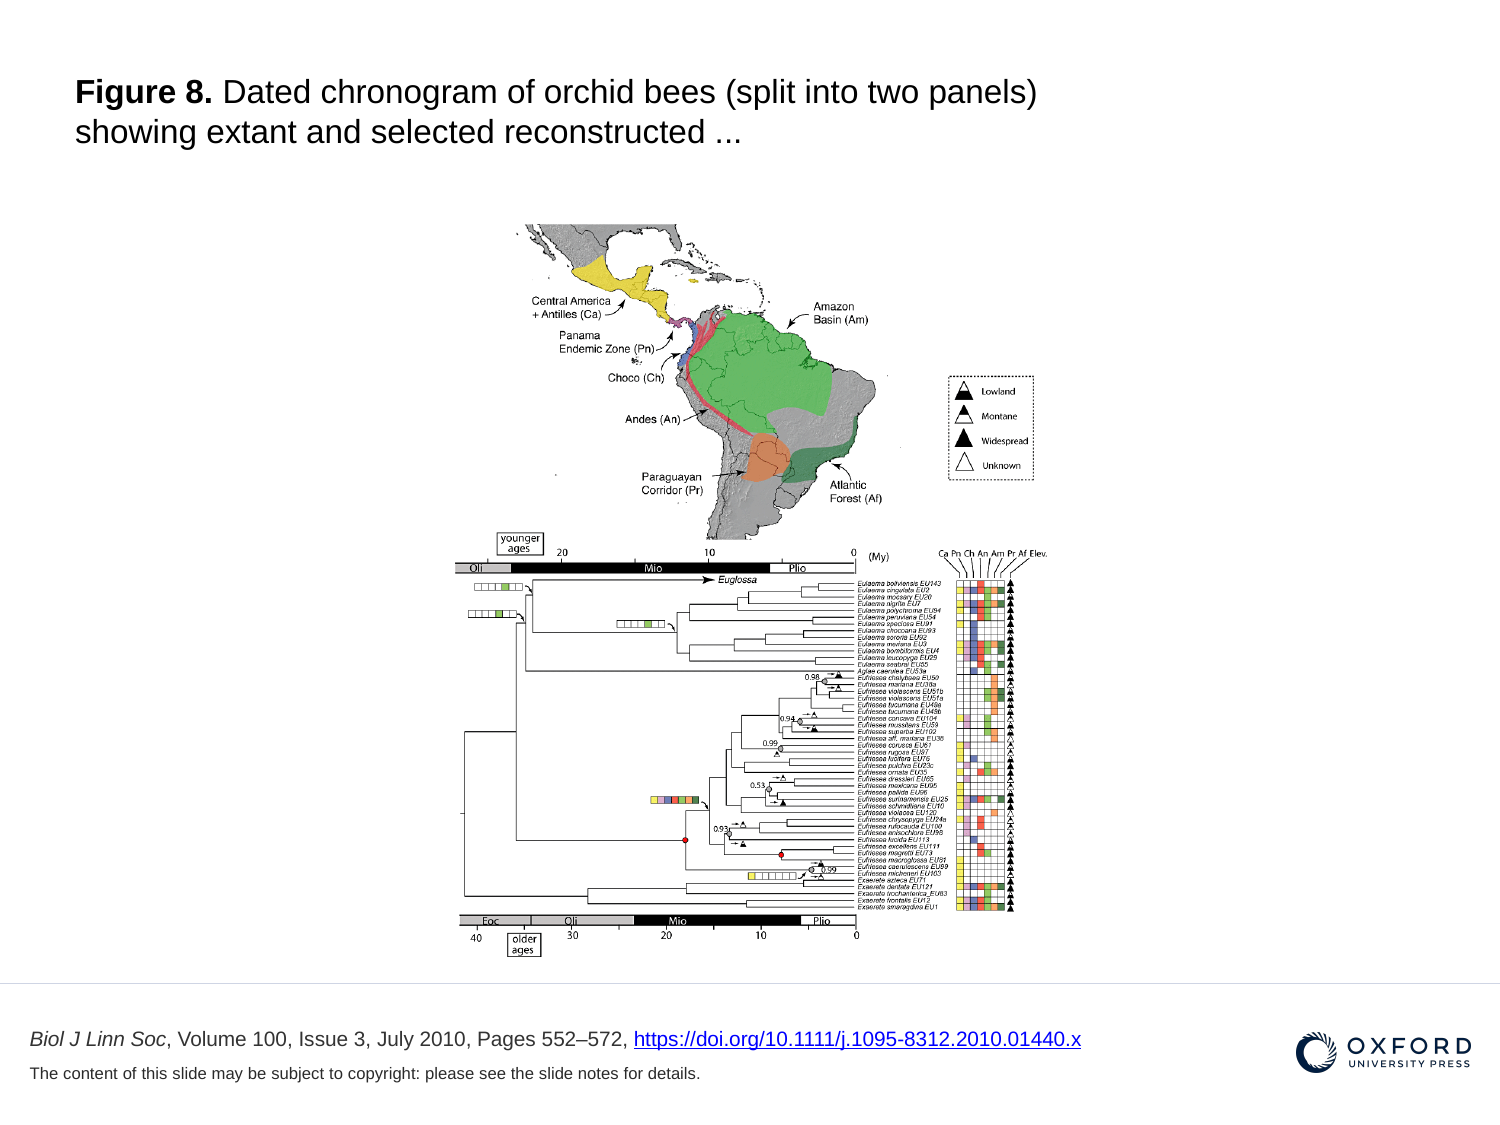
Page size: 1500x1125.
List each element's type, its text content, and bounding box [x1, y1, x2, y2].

picture [454, 224, 1047, 957]
footer Biol J Linn Soc, Volume 100, Issue 3, July 2010, Pages 552–572, https://doi.org/10.1111/j.1095-8312.2010.01440.x The content of this slide may be subject to copyright: please see the slide notes for details. [0, 983, 1260, 1125]
picture [1296, 1032, 1471, 1073]
title Figure 8. Dated chronogram of orchid bees (split into two panels) showing extant and selected reconstructed ... [75, 69, 1078, 171]
